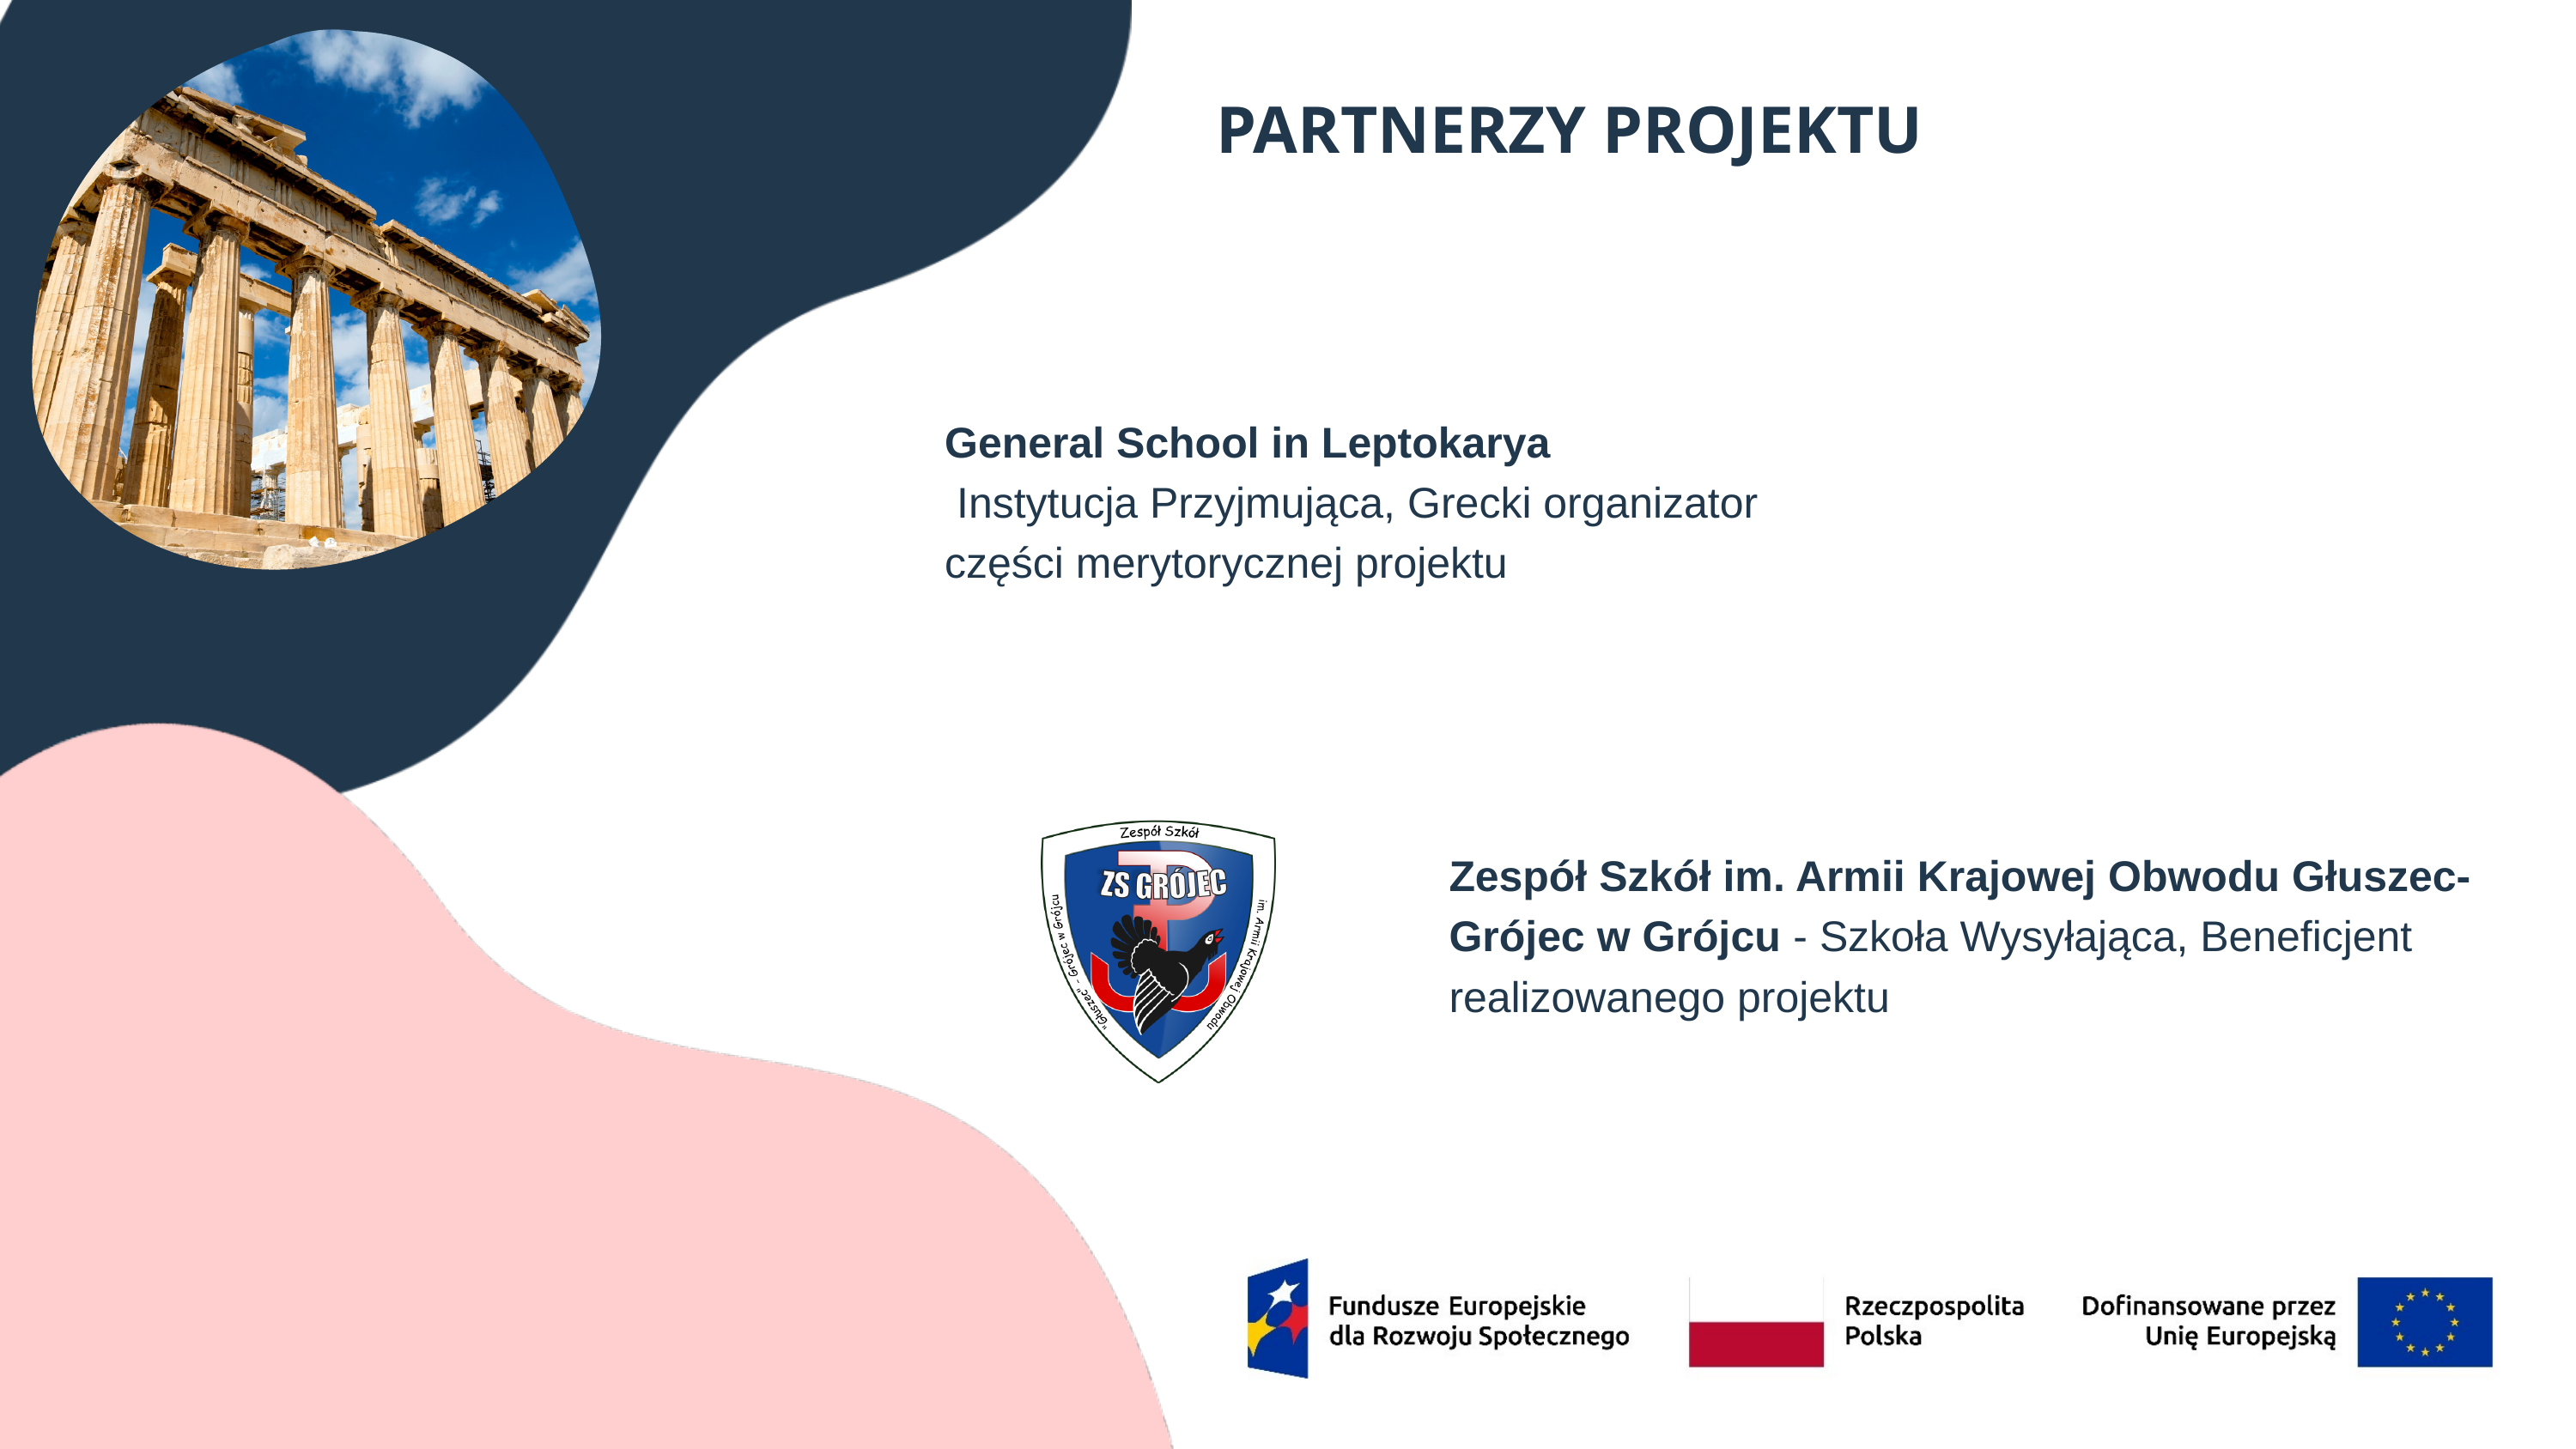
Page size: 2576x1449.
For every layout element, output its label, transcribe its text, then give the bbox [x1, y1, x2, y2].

text_box PARTNERZY PROJEKTU [1206, 76, 1935, 167]
picture [0, 0, 1276, 1449]
text_box General School in Leptokarya Instytucja Przyjmująca, Grecki organizator części merytorycznej projektu [1016, 407, 1767, 587]
text_box Zespół Szkół im. Armii Krajowej Obwodu Głuszec-Grójec w Grójcu - Szkoła Wysyłająca, Beneficjent realizowanego projektu [1449, 839, 2523, 1022]
picture [1218, 1228, 2523, 1410]
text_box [31, 29, 602, 570]
